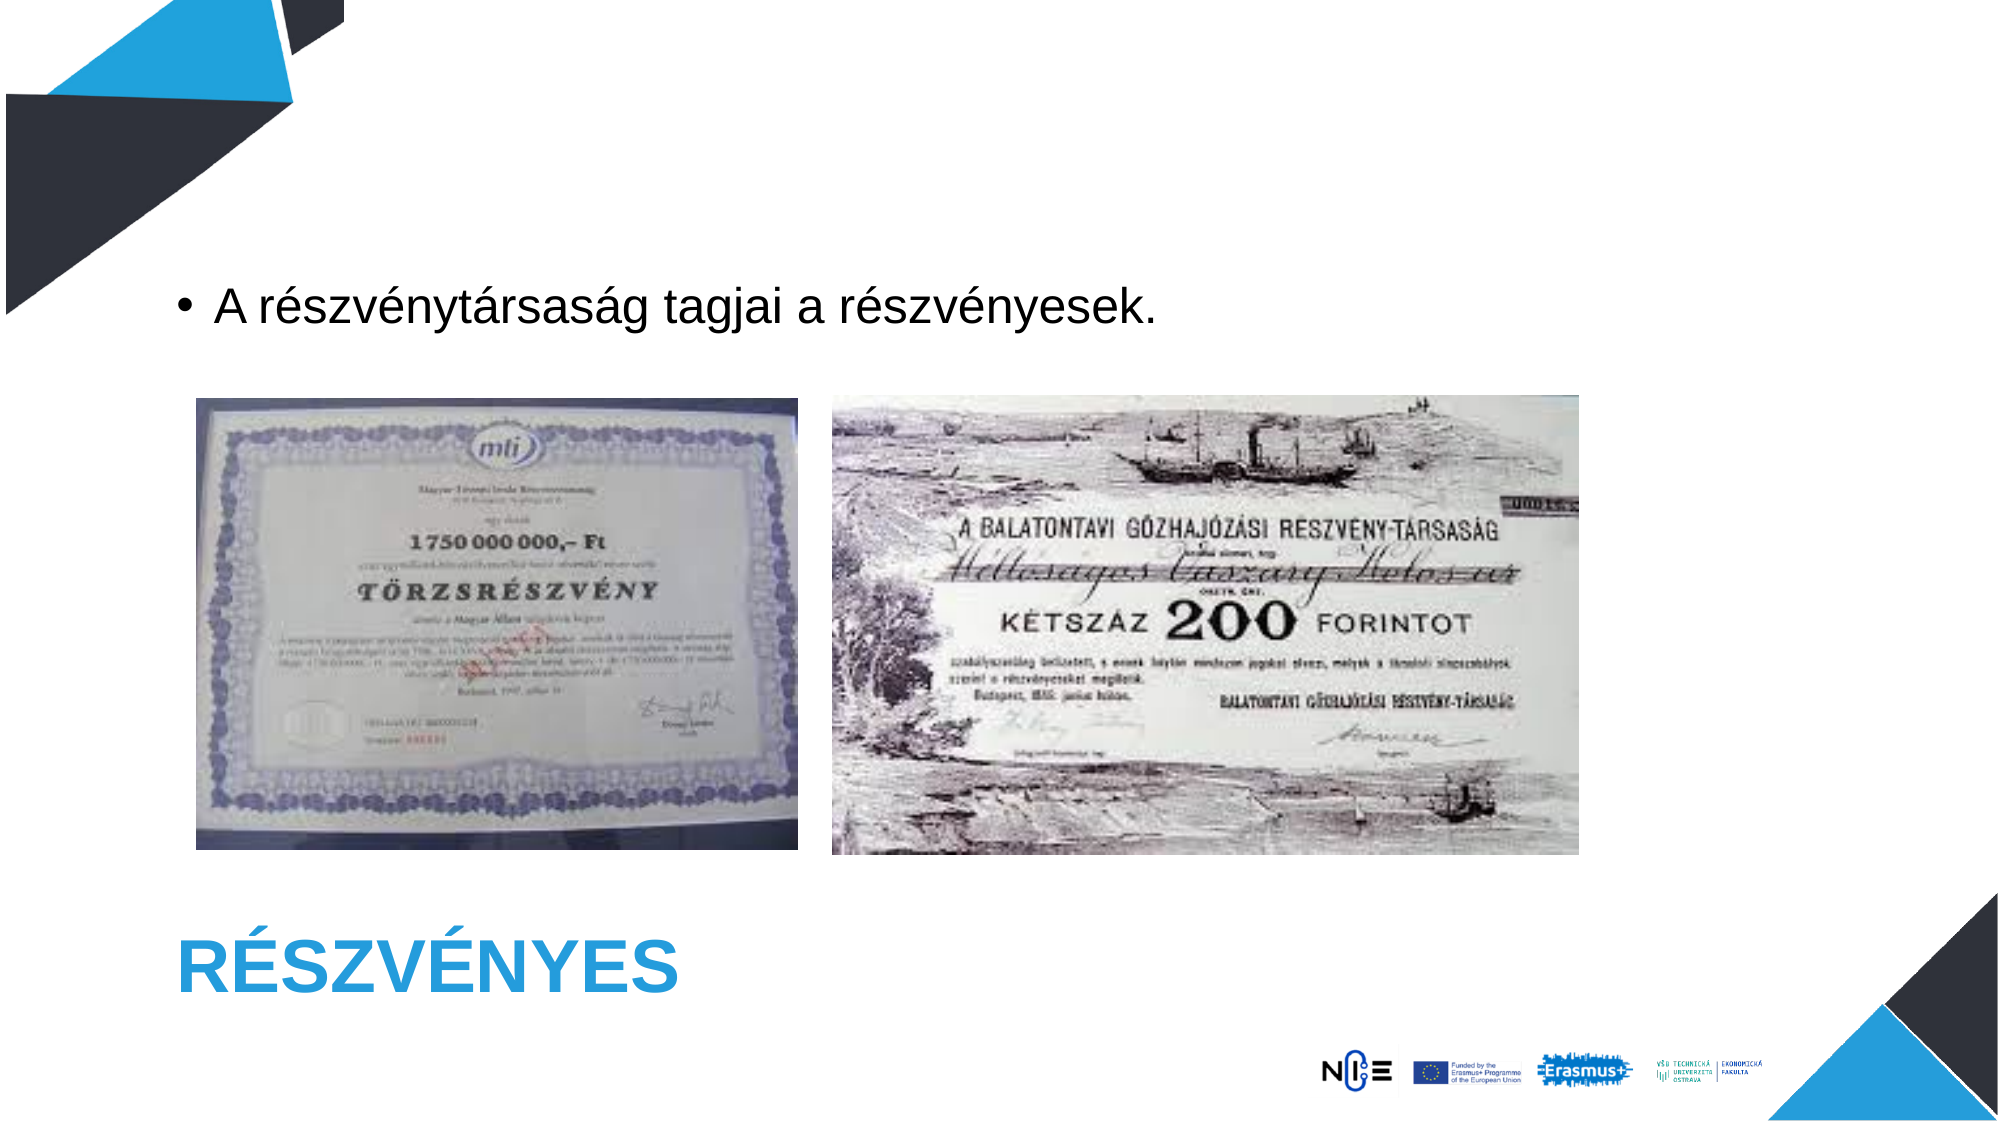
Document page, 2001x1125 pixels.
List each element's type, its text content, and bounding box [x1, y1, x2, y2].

picture [196, 398, 798, 850]
list A részvénytársaság tagjai a részvényesek. [161, 273, 1887, 895]
picture [6, 0, 344, 318]
picture [1308, 888, 2000, 1125]
title RÉSZVÉNYES [161, 895, 1887, 1078]
picture [832, 395, 1579, 855]
